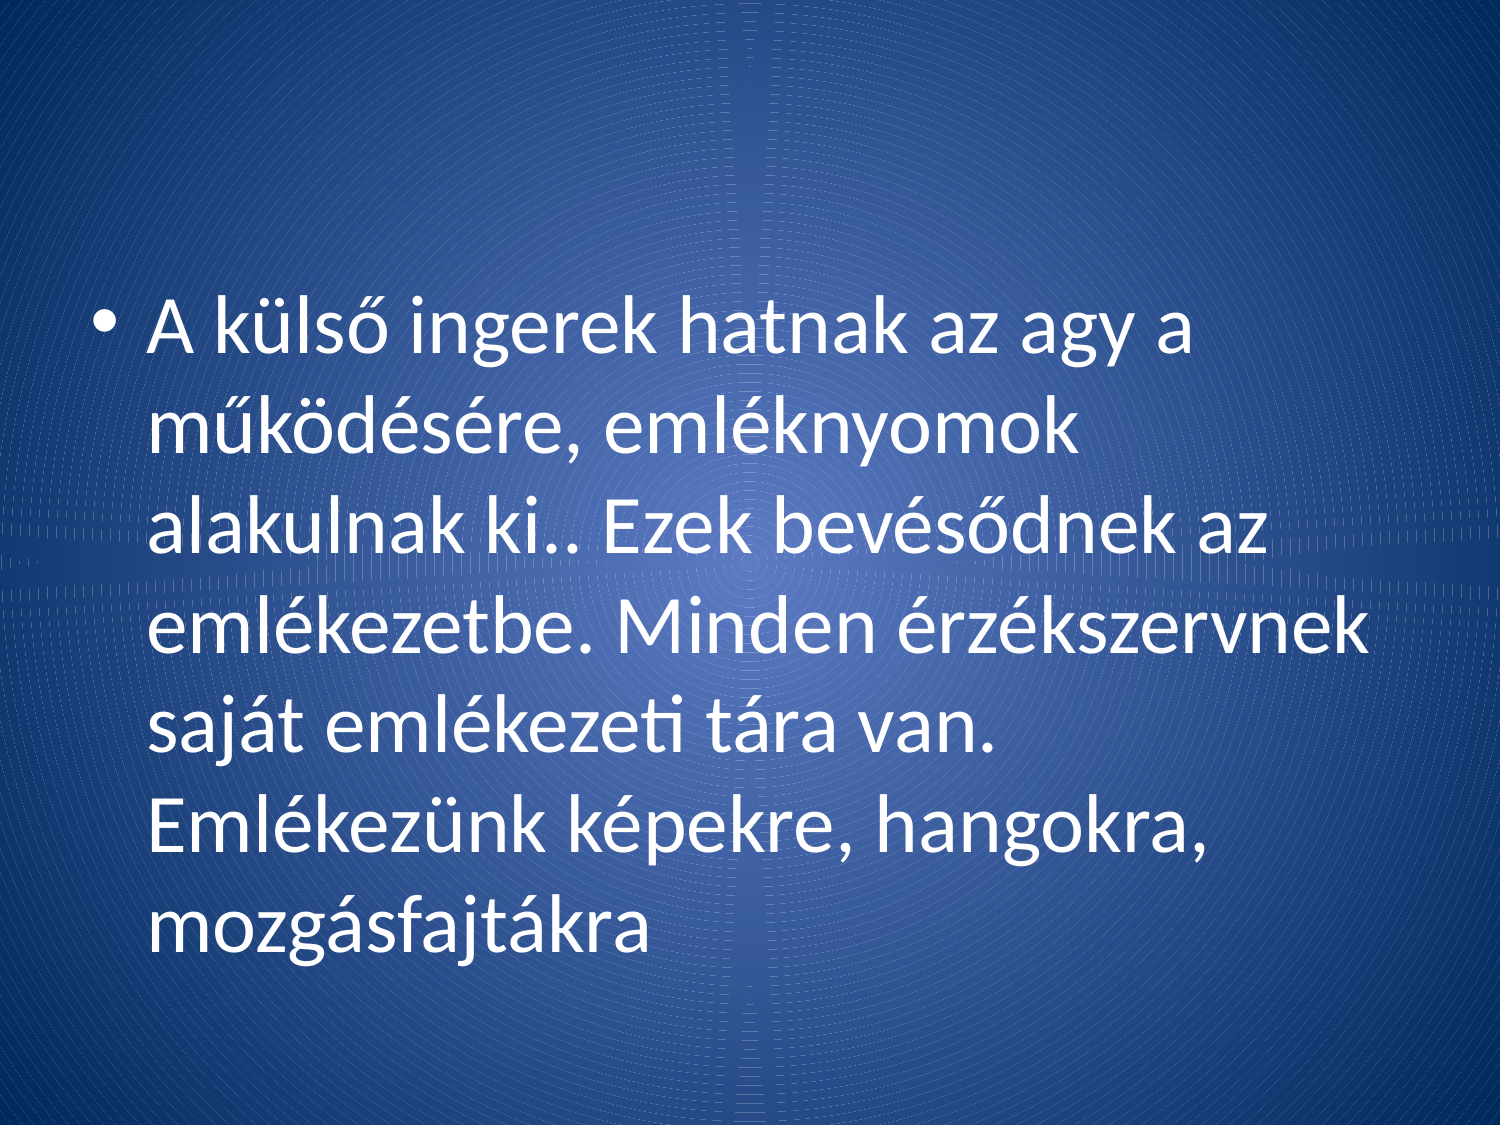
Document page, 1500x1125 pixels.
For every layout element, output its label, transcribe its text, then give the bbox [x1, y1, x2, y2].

list A külső ingerek hatnak az agy a működésére, emléknyomok alakulnak ki.. Ezek bevésődnek az emlékezetbe. Minden érzékszervnek saját emlékezeti tára van. Emlékezünk képekre, hangokra, mozgásfajtákra [75, 262, 1425, 1005]
